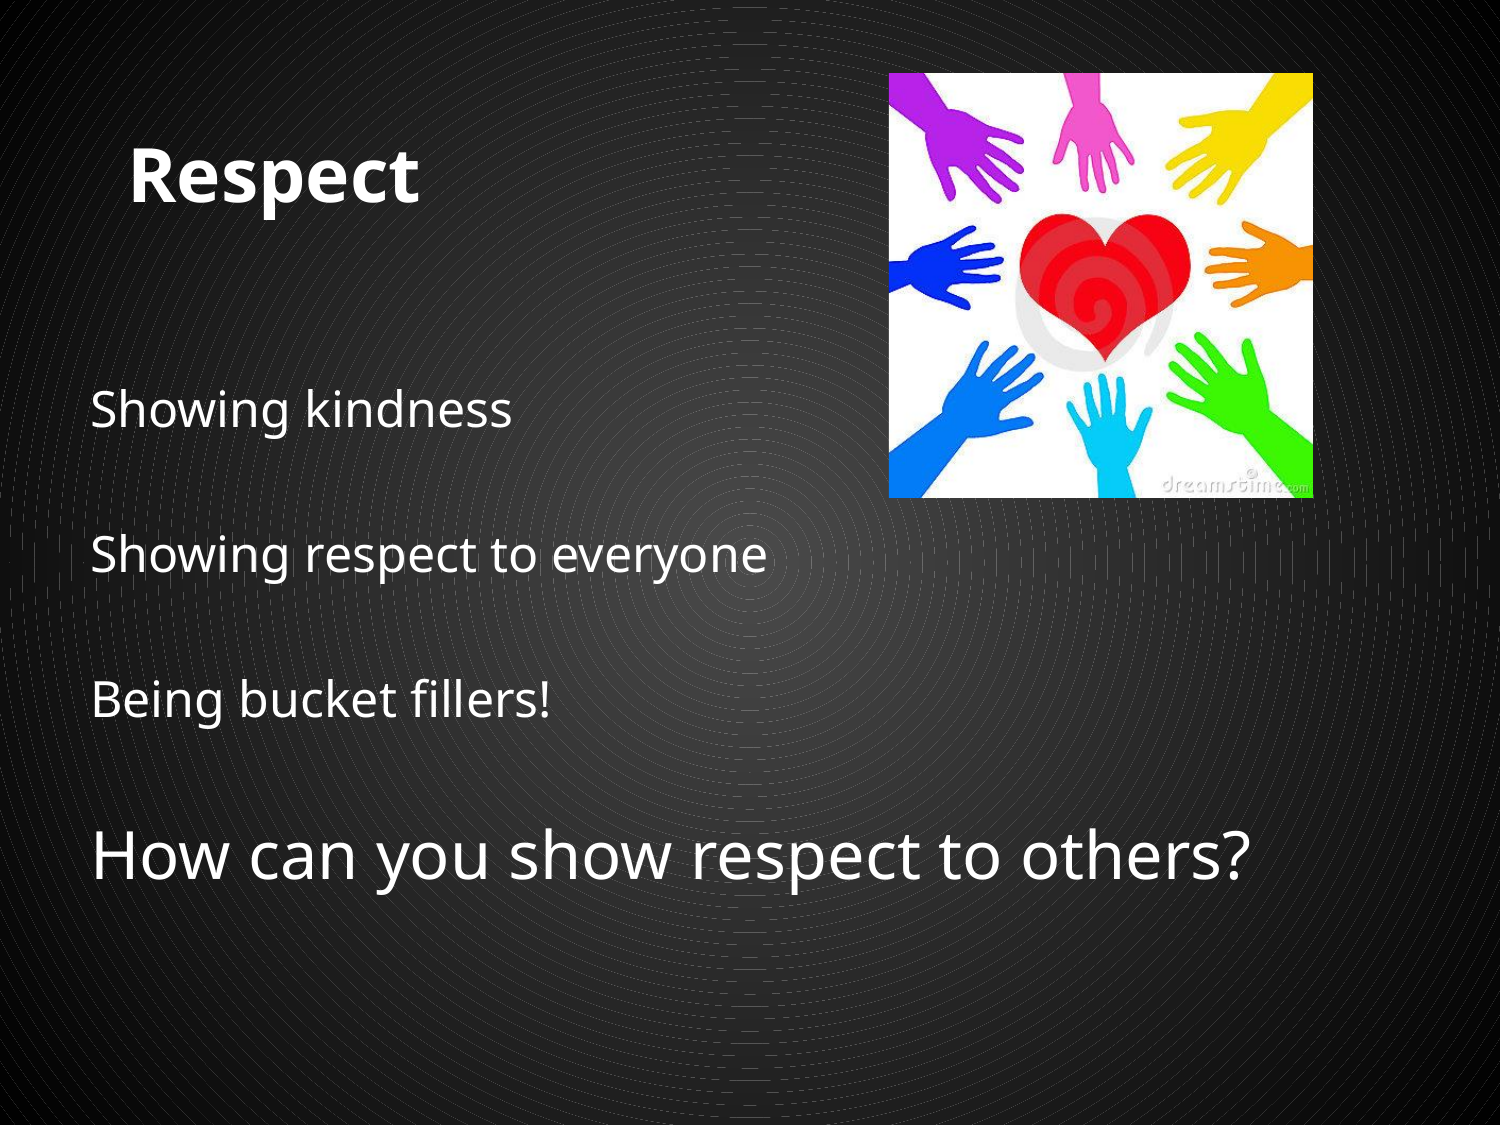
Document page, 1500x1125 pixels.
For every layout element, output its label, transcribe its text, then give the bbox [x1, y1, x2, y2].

text_box [888, 73, 1313, 498]
title Respect [75, 45, 1425, 233]
list Showing kindness Showing respect to everyone Being bucket fillers! How can you show respect to others? [75, 362, 1475, 1113]
